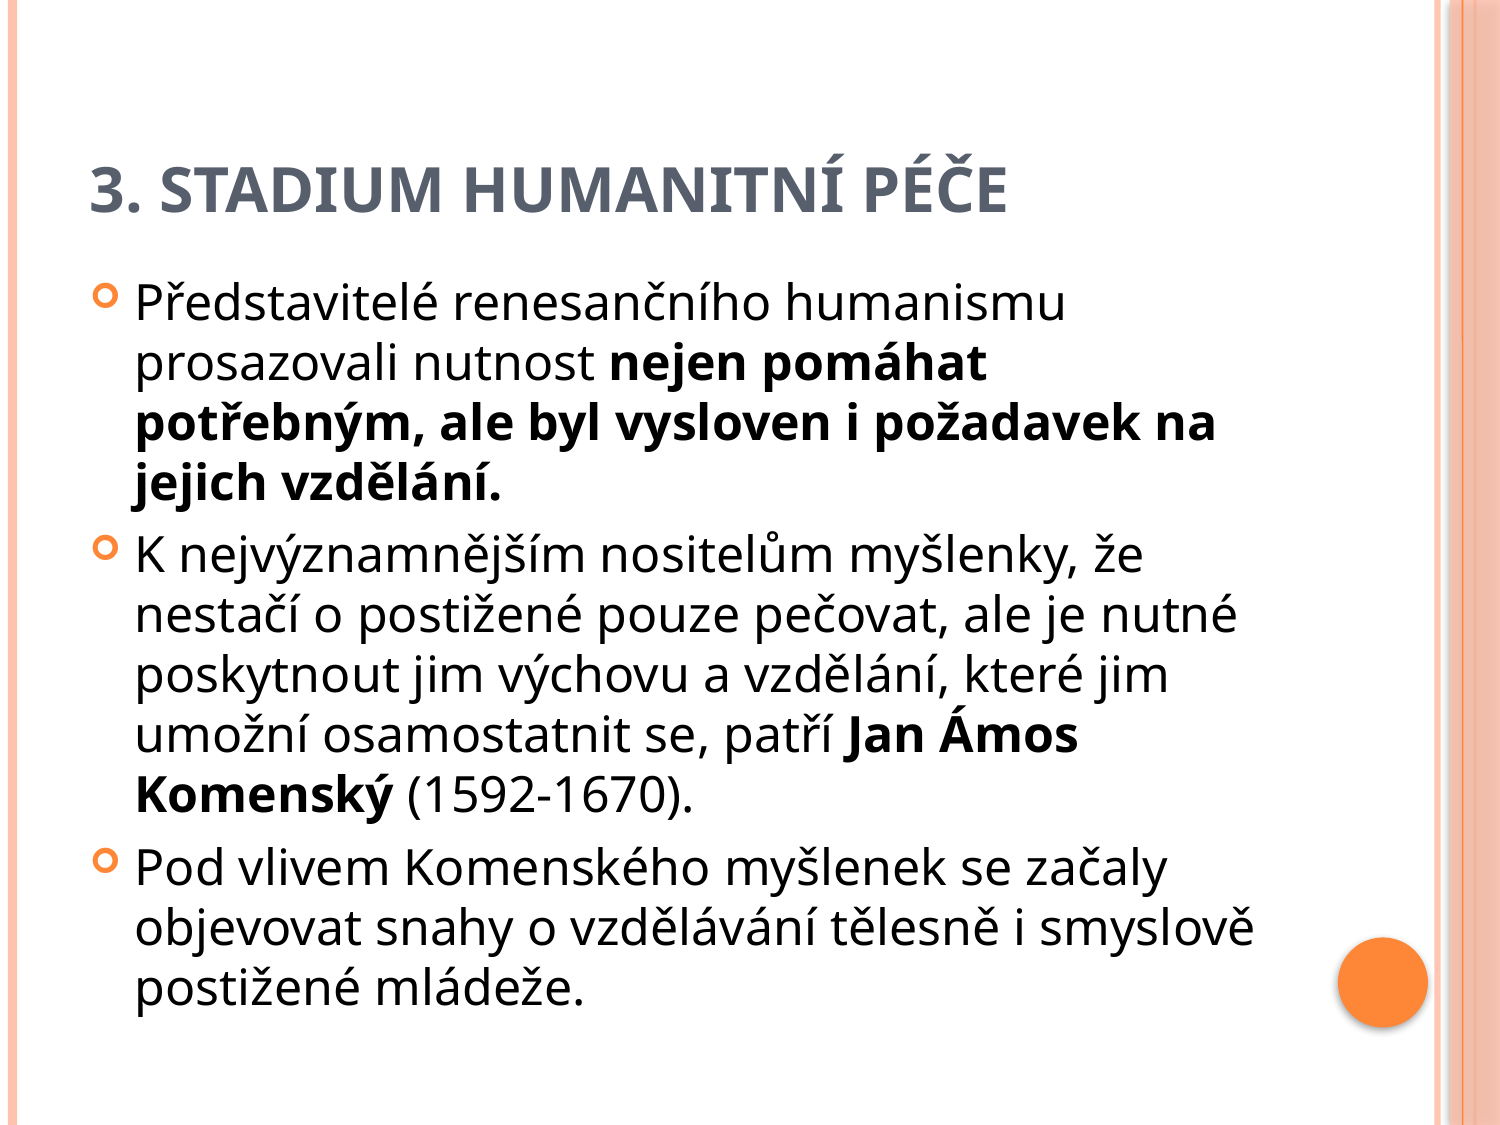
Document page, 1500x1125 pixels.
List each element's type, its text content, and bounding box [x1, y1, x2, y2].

title 3. Stadium humanitní péče [75, 45, 1300, 233]
list Představitelé renesančního humanismu prosazovali nutnost nejen pomáhat potřebným, ale byl vysloven i požadavek na jejich vzdělání. K nejvýznamnějším nositelům myšlenky, že nestačí o postižené pouze pečovat, ale je nutné poskytnout jim výchovu a vzdělání, které jim umožní osamostatnit se, patří Jan Ámos Komenský (1592-1670). Pod vlivem Komenského myšlenek se začaly objevovat snahy o vzdělávání tělesně i smyslově postižené mládeže. [75, 262, 1300, 1062]
